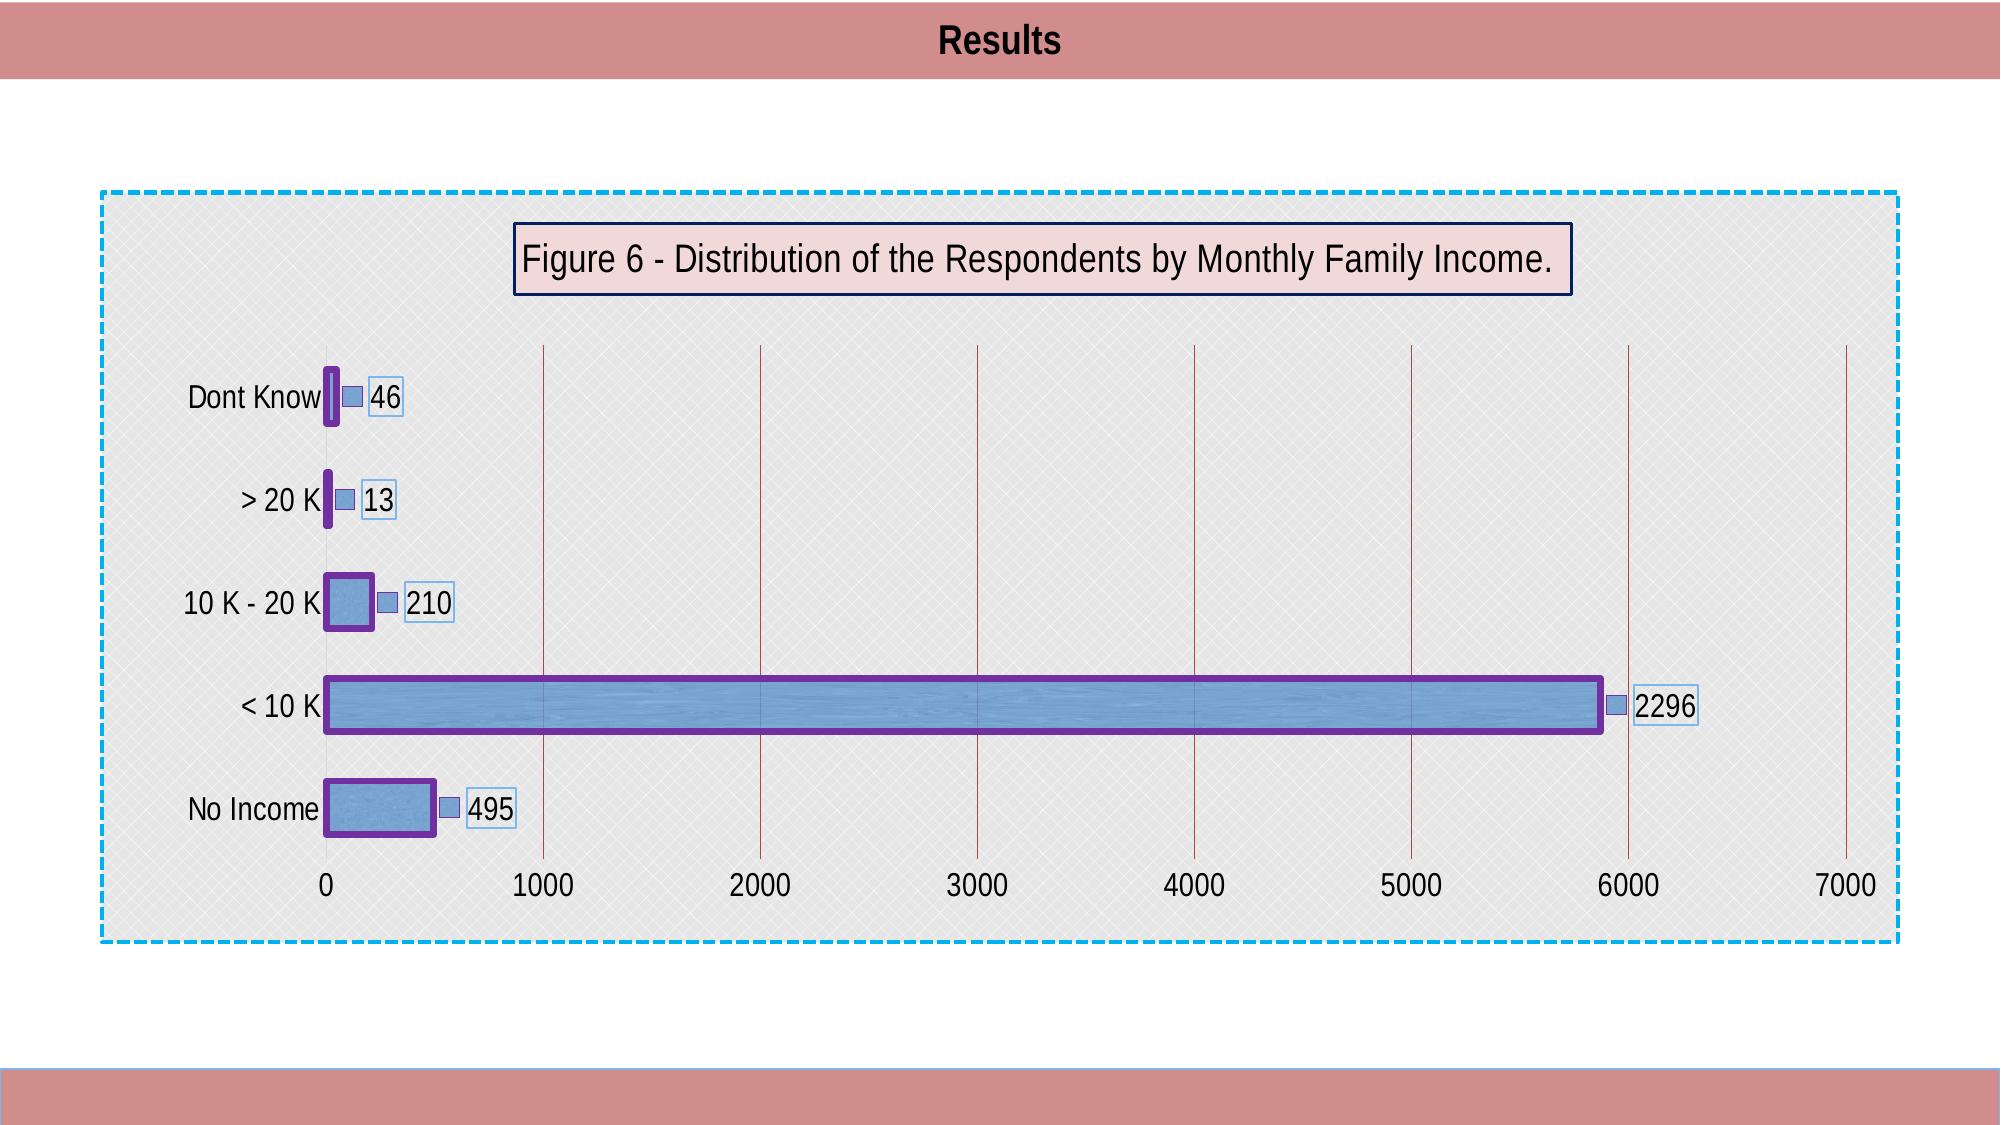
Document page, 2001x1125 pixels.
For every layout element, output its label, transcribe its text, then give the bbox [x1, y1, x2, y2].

text_box Results [0, 2, 2000, 80]
text_box [0, 1069, 2000, 1125]
chart [99, 190, 1900, 945]
slide_number [1433, 1024, 1901, 1103]
